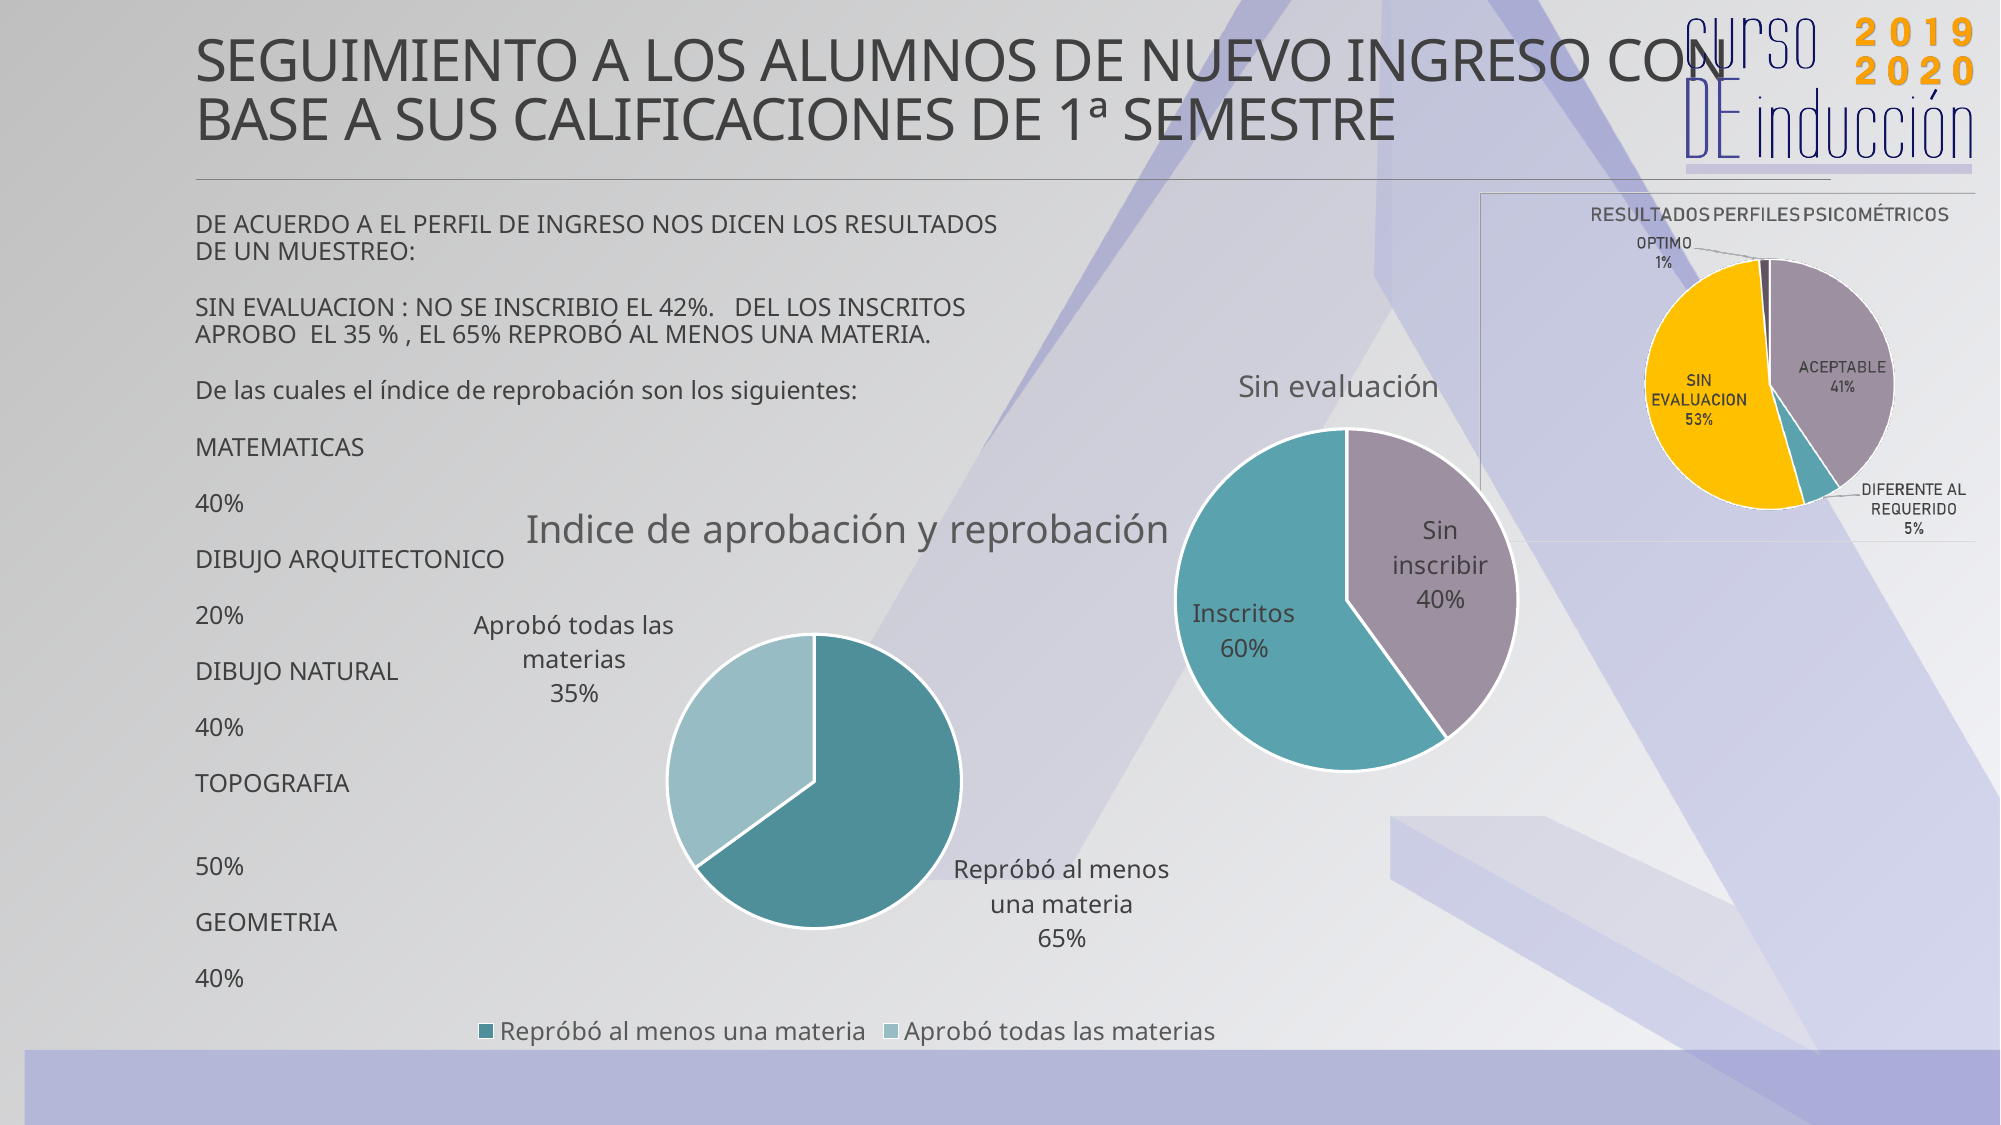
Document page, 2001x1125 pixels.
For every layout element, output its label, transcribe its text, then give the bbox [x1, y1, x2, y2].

picture [726, 0, 2000, 1125]
chart [387, 329, 1701, 1055]
list DE ACUERDO A EL PERFIL DE INGRESO NOS DICEN LOS RESULTADOS DE UN MUESTREO: SIN EVALUACION : NO SE INSCRIBIO EL 42%. DEL LOS INSCRITOS APROBO EL 35 % , EL 65% REPROBÓ AL MENOS UNA MATERIA. De las cuales el índice de reprobación son los siguientes: MATEMATICAS 40% DIBUJO ARQUITECTONICO 20% DIBUJO NATURAL 40% TOPOGRAFIA 50% GEOMETRIA 40% [180, 204, 1030, 718]
title Seguimiento a los alumnos de nuevo ingreso con base a sus calificaciones de 1ª semestre [180, 0, 1830, 160]
